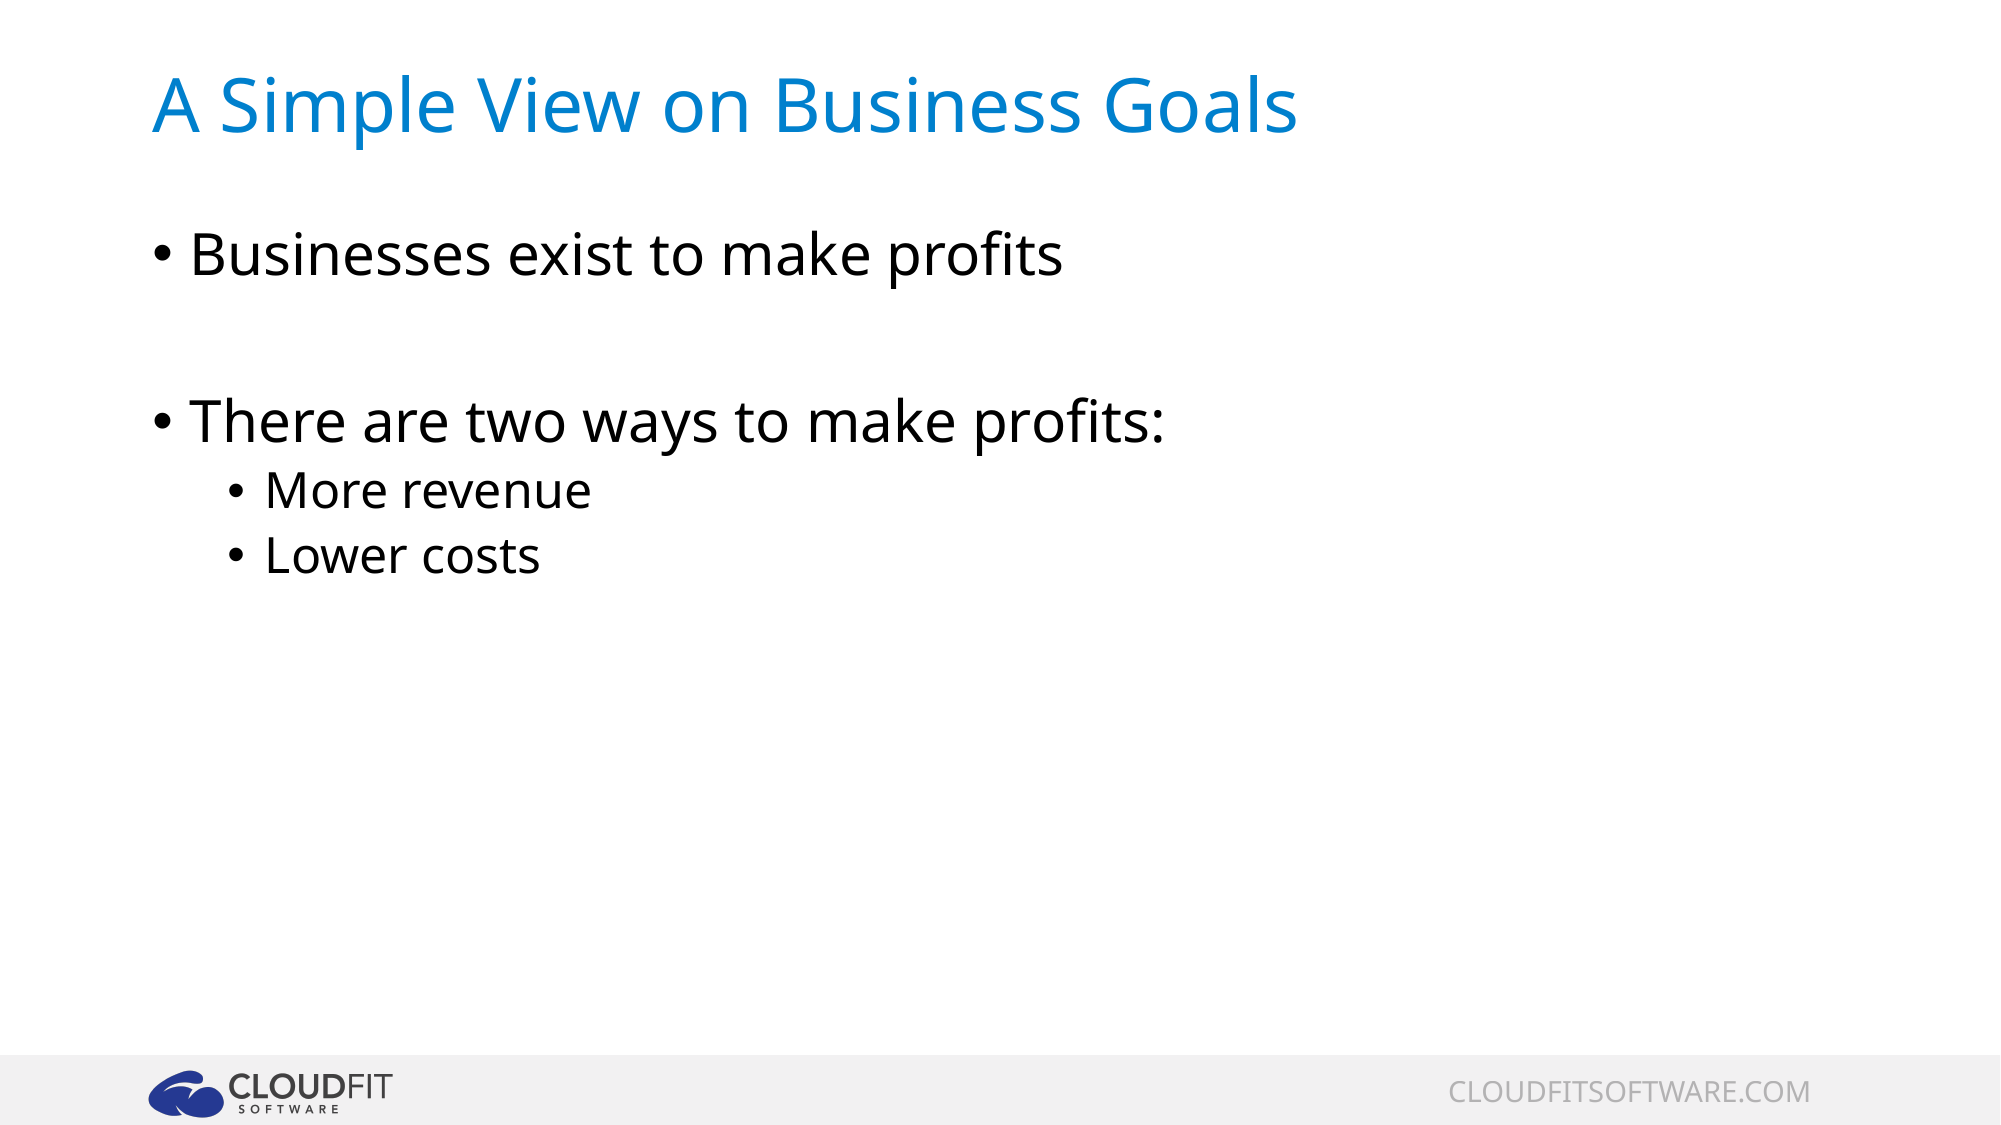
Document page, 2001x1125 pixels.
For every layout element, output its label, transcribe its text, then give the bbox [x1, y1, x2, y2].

list Businesses exist to make profits There are two ways to make profits: More revenue Lower costs [137, 217, 1863, 1014]
title A Simple View on Business Goals [137, 0, 1863, 217]
